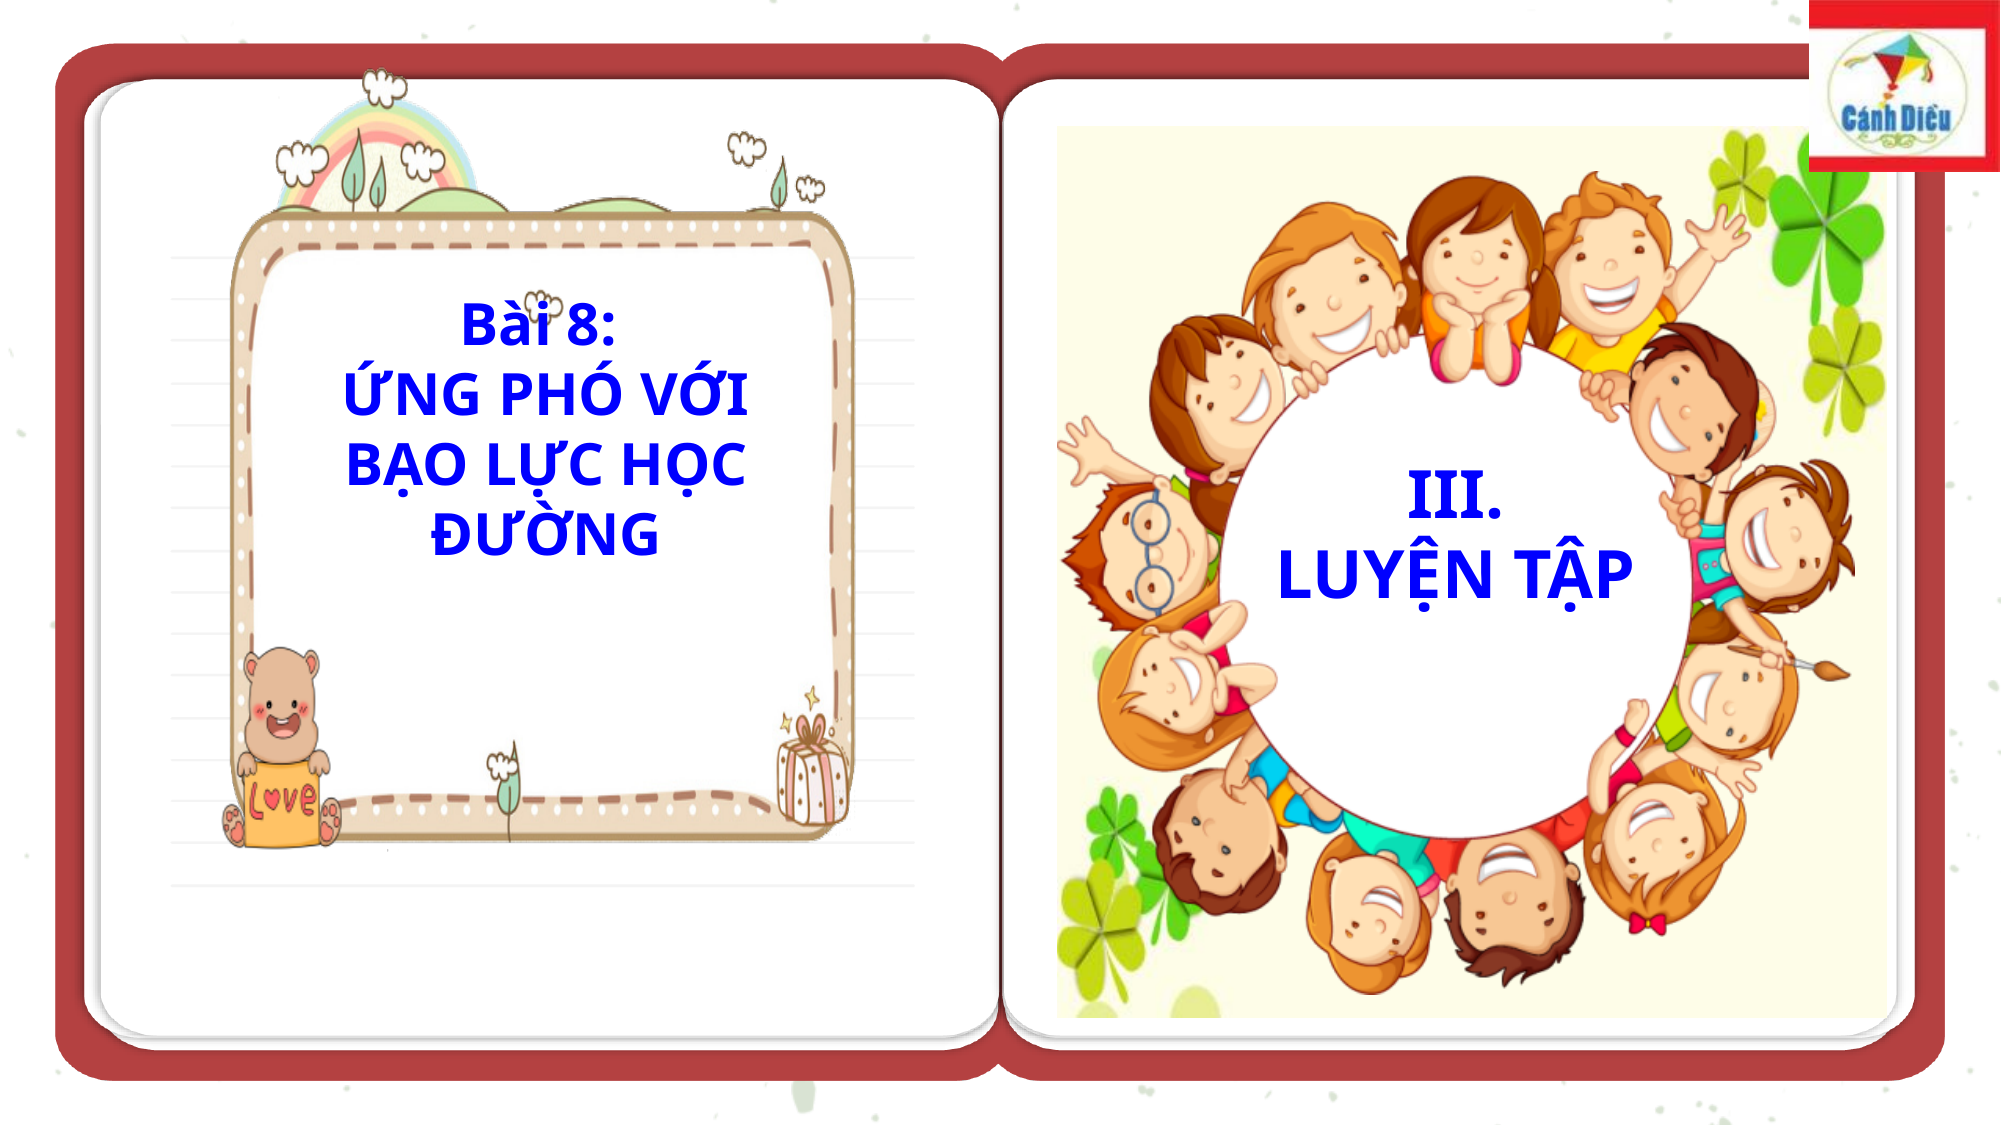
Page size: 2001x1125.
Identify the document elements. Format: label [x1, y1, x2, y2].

text_box [206, 40, 1855, 995]
picture [55, 0, 2000, 1081]
